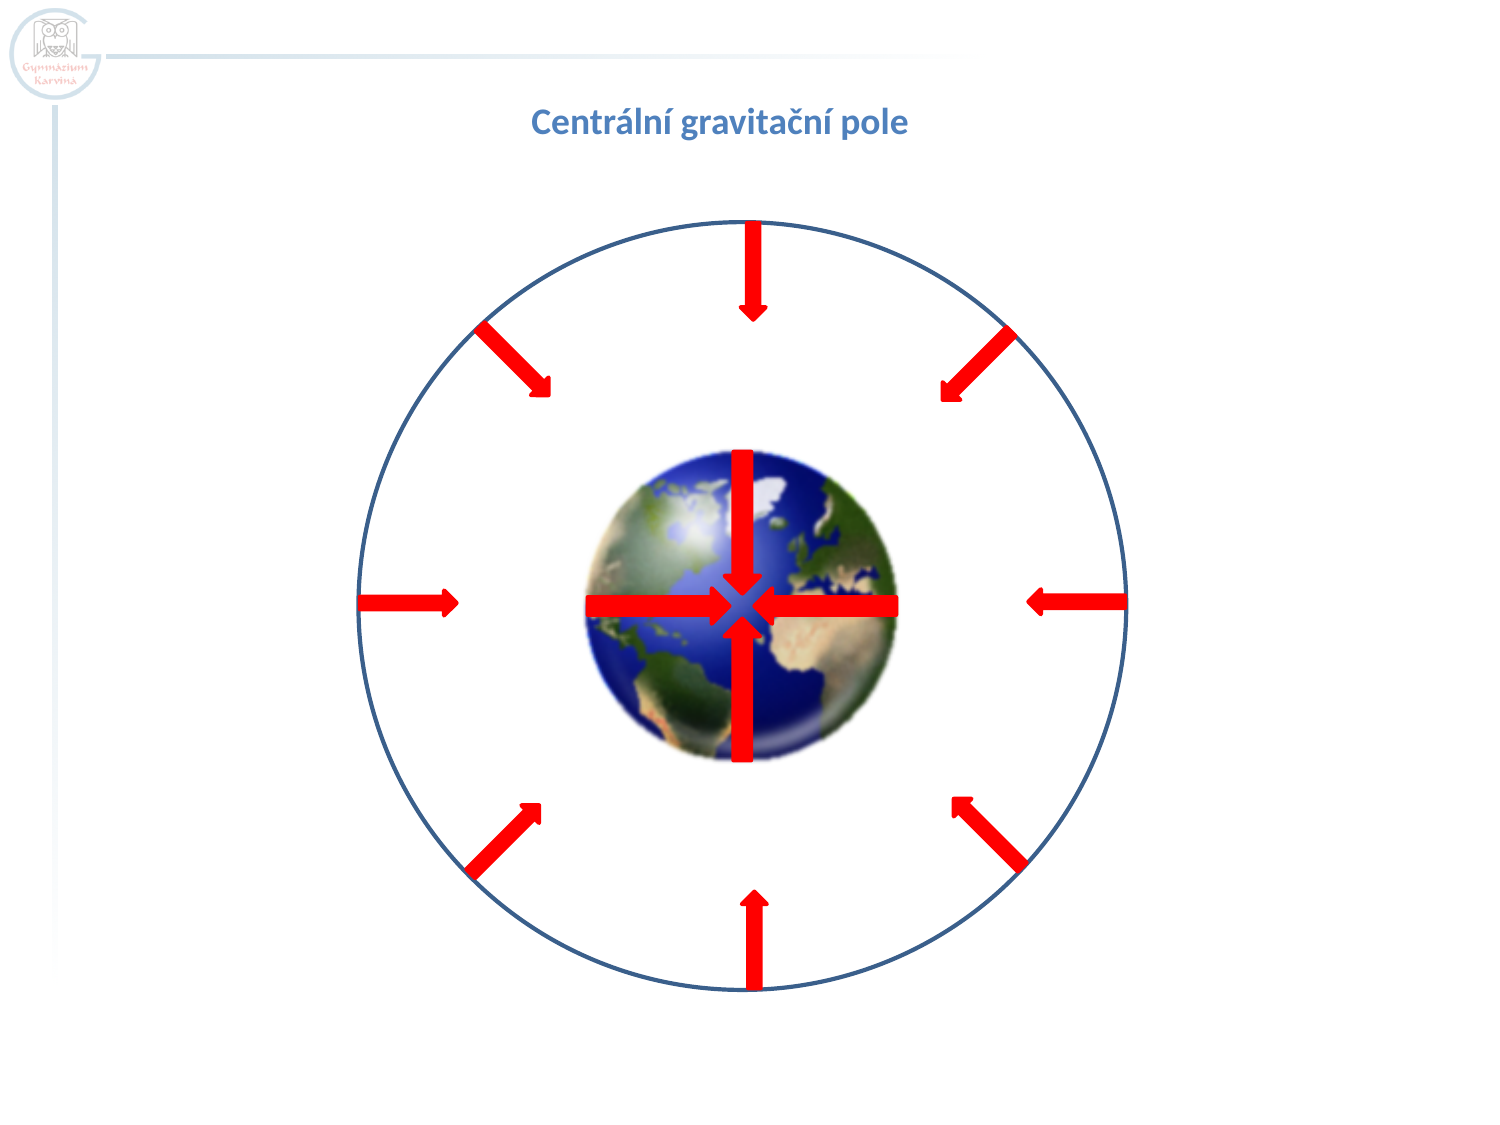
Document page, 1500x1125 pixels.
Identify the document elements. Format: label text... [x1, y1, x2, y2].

text_box [494, 220, 746, 310]
picture [8, 5, 104, 101]
text_box Centrální gravitační pole [112, 89, 1329, 150]
text_box [760, 220, 991, 310]
text_box [356, 352, 451, 860]
text_box [483, 892, 1002, 993]
picture [106, 54, 993, 59]
picture [52, 105, 58, 992]
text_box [461, 313, 1031, 883]
text_box [1036, 355, 1129, 857]
